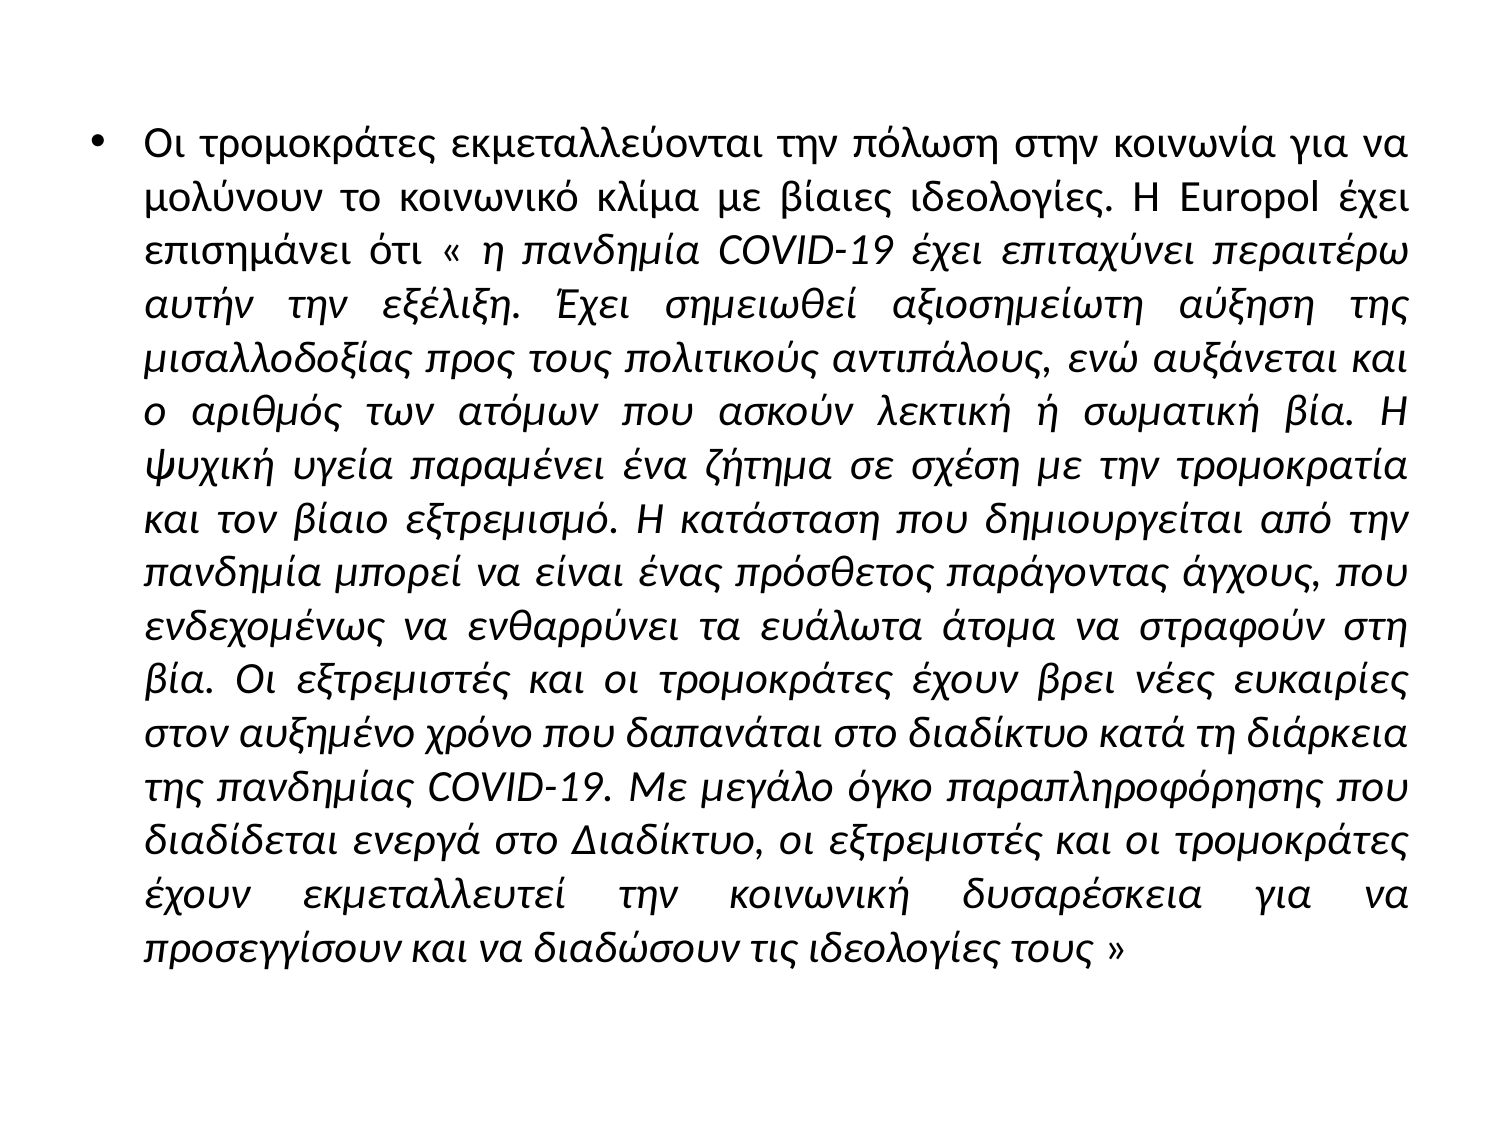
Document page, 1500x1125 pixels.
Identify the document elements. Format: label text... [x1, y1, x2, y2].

list Οι τρομοκράτες εκμεταλλεύονται την πόλωση στην κοινωνία για να μολύνουν το κοινωνικό κλίμα με βίαιες ιδεολογίες. Η Europol έχει επισημάνει ότι « η πανδημία COVID-19 έχει επιταχύνει περαιτέρω αυτήν την εξέλιξη. Έχει σημειωθεί αξιοσημείωτη αύξηση της μισαλλοδοξίας προς τους πολιτικούς αντιπάλους, ενώ αυξάνεται και ο αριθμός των ατόμων που ασκούν λεκτική ή σωματική βία. Η ψυχική υγεία παραμένει ένα ζήτημα σε σχέση με την τρομοκρατία και τον βίαιο εξτρεμισμό. Η κατάσταση που δημιουργείται από την πανδημία μπορεί να είναι ένας πρόσθετος παράγοντας άγχους, που ενδεχομένως να ενθαρρύνει τα ευάλωτα άτομα να στραφούν στη βία. Οι εξτρεμιστές και οι τρομοκράτες έχουν βρει νέες ευκαιρίες στον αυξημένο χρόνο που δαπανάται στο διαδίκτυο κατά τη διάρκεια της πανδημίας COVID-19. Με μεγάλο όγκο παραπληροφόρησης που διαδίδεται ενεργά στο Διαδίκτυο, οι εξτρεμιστές και οι τρομοκράτες έχουν εκμεταλλευτεί την κοινωνική δυσαρέσκεια για να προσεγγίσουν και να διαδώσουν τις ιδεολογίες τους » [75, 105, 1425, 1005]
